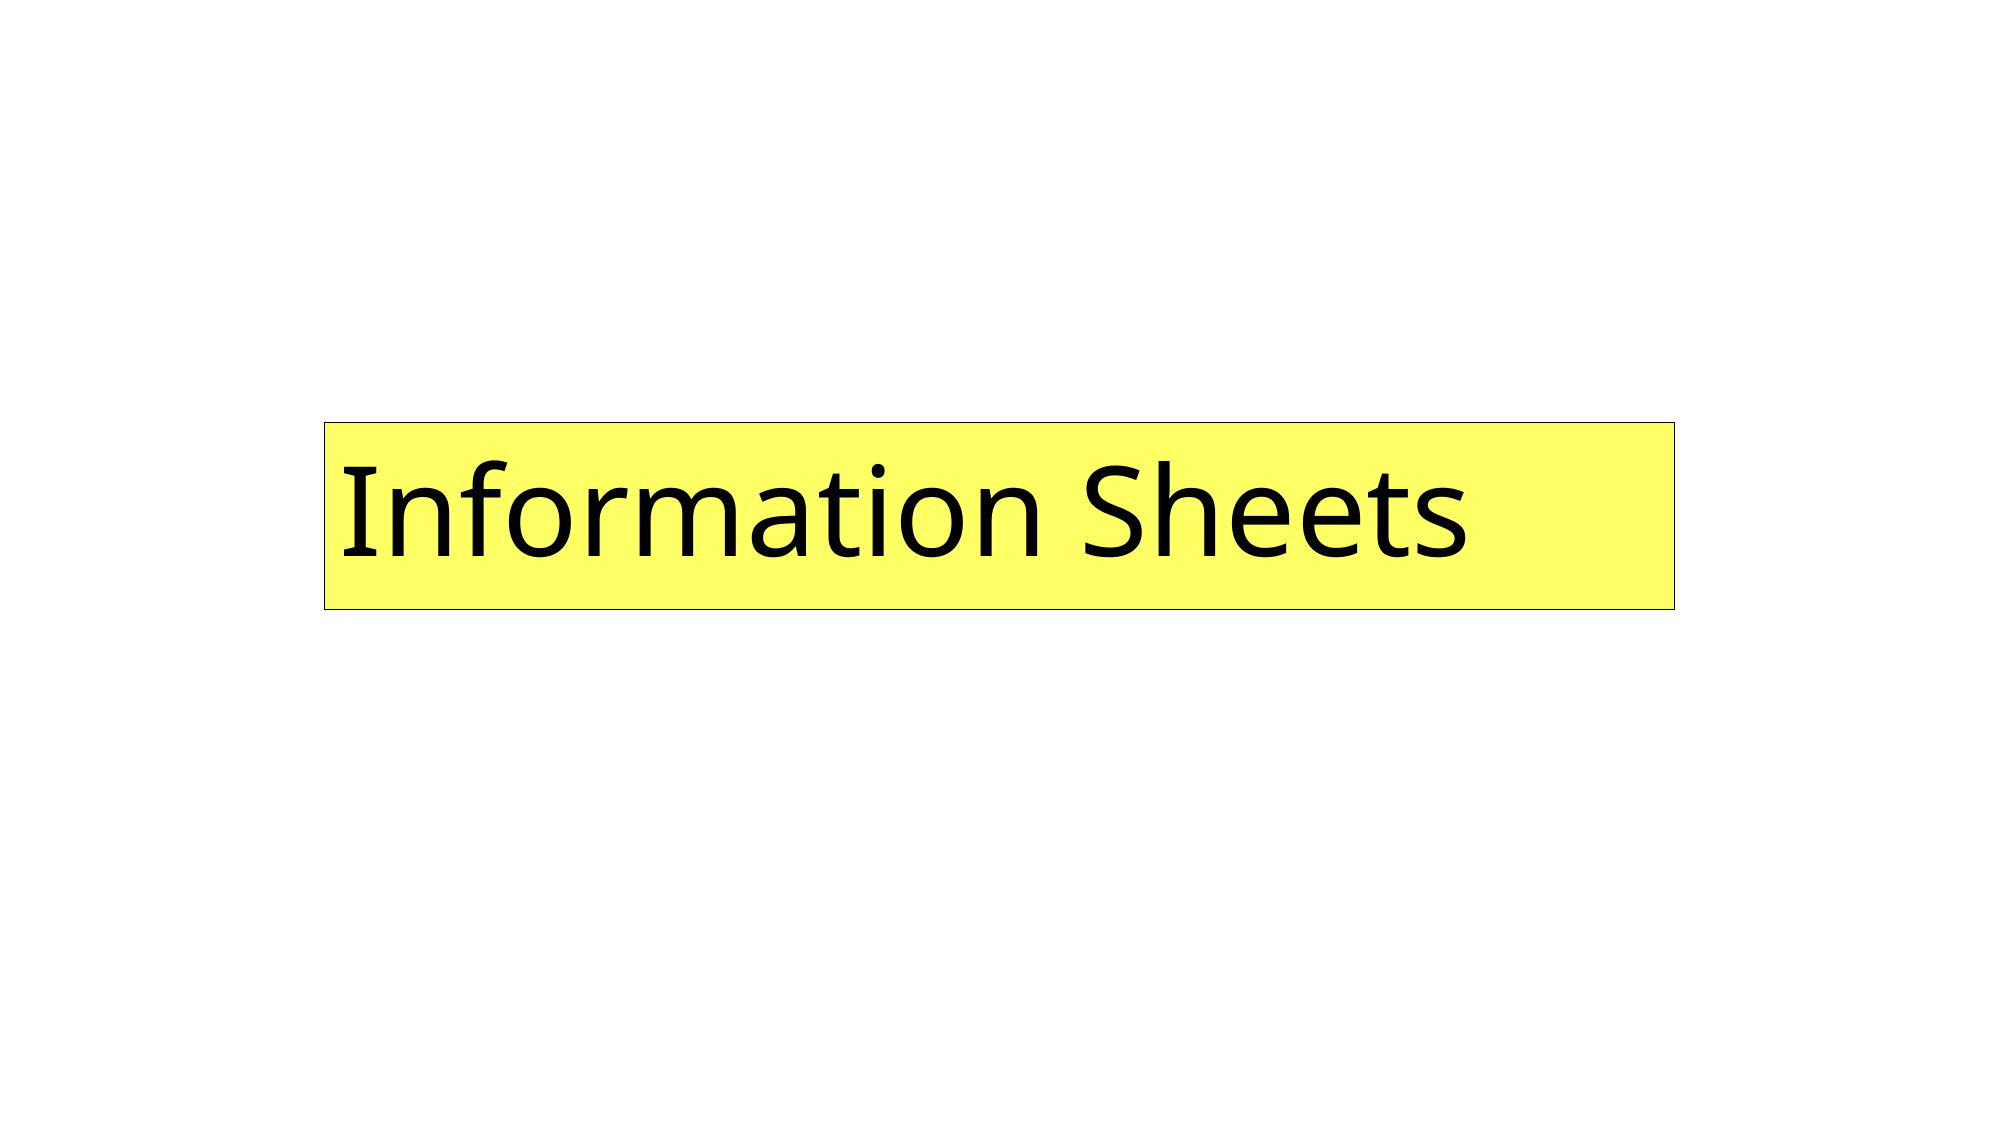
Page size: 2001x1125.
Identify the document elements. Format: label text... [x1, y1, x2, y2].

title Information Sheets [324, 422, 1675, 610]
